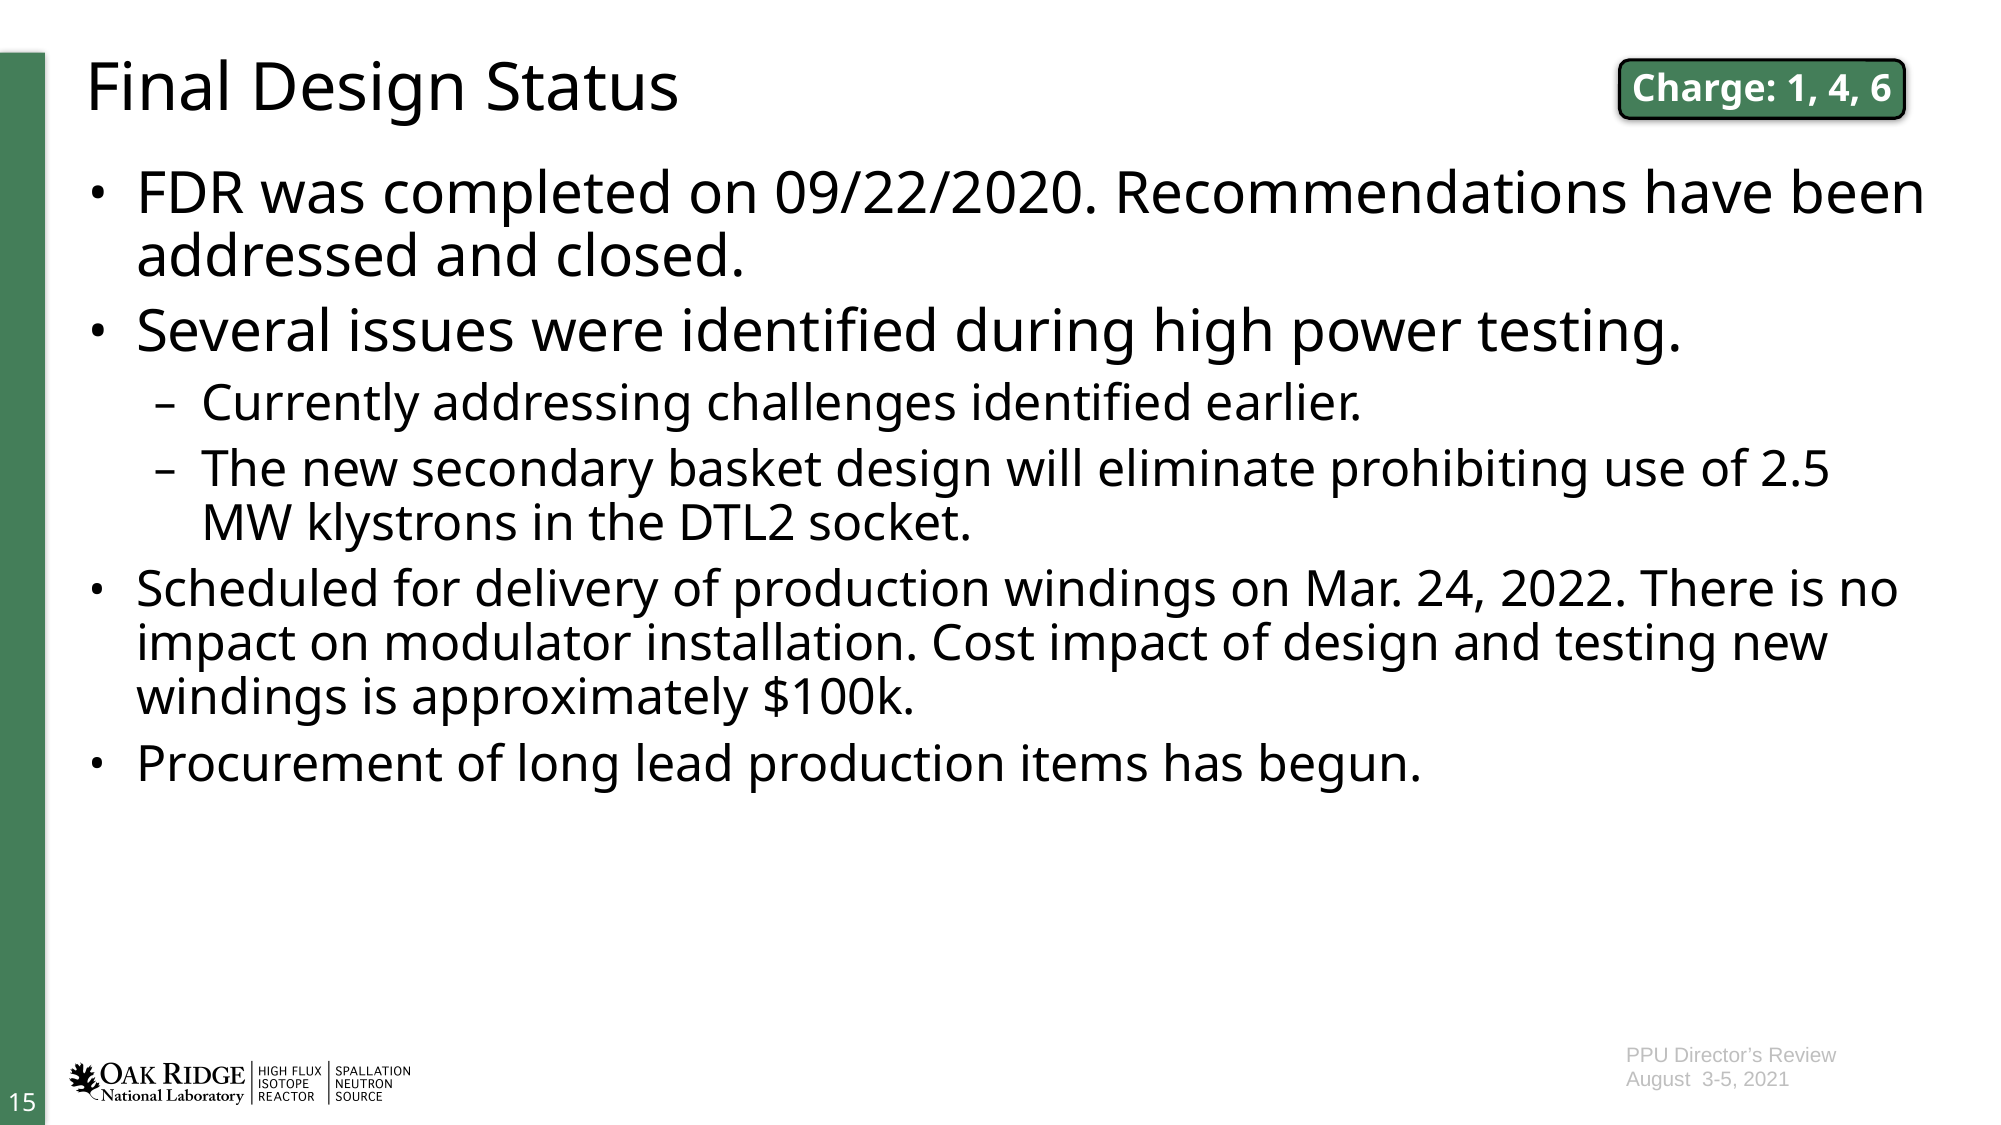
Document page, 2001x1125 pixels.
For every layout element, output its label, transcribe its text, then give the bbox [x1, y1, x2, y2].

text_box Charge: 1, 4, 6 [1619, 59, 1905, 119]
title Final Design Status [70, 44, 1946, 134]
list FDR was completed on 09/22/2020. Recommendations have been addressed and closed. Several issues were identified during high power testing. Currently addressing challenges identified earlier. The new secondary basket design will eliminate prohibiting use of 2.5 MW klystrons in the DTL2 socket. Scheduled for delivery of production windings on Mar. 24, 2022. There is no impact on modulator installation. Cost impact of design and testing new windings is approximately $100k. Procurement of long lead production items has begun. [73, 155, 1949, 1035]
picture [66, 1058, 413, 1108]
